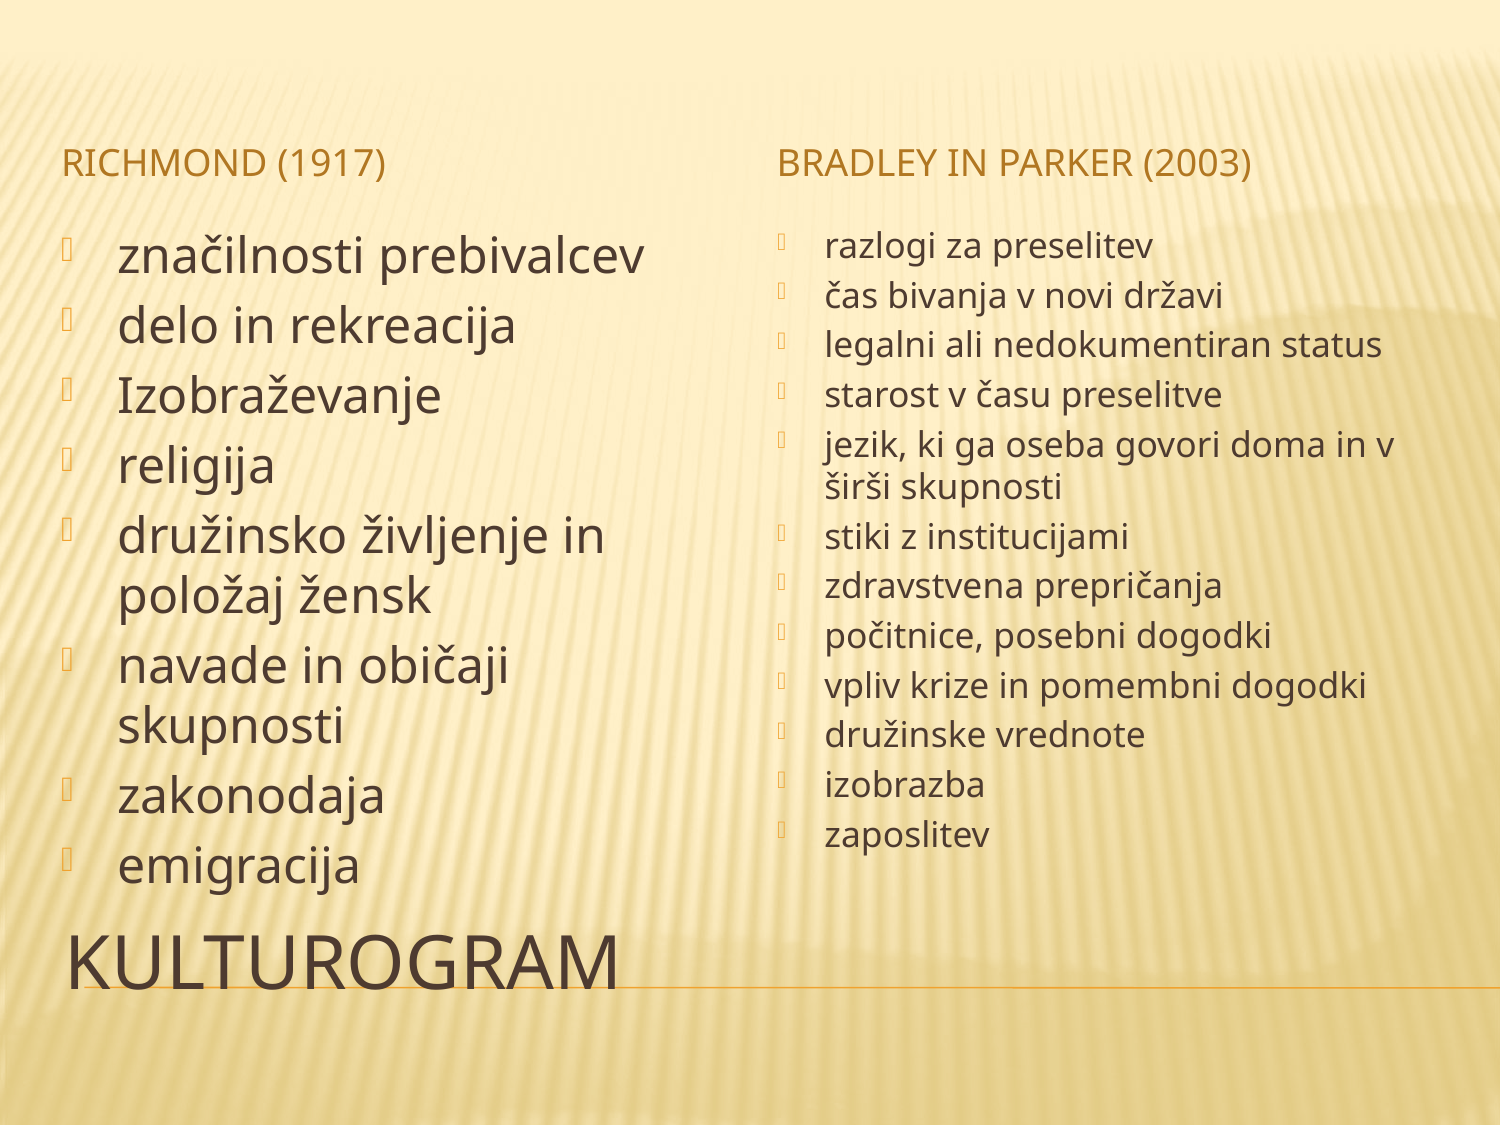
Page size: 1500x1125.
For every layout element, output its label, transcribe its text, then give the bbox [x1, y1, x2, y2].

list razlogi za preselitev čas bivanja v novi državi legalni ali nedokumentiran status starost v času preselitve jezik, ki ga oseba govori doma in v širši skupnosti stiki z institucijami zdravstvena prepričanja počitnice, posebni dogodki vpliv krize in pomembni dogodki družinske vrednote izobrazba zaposlitev [762, 215, 1467, 863]
title Kulturogram [50, 887, 1463, 1033]
list značilnosti prebivalcev delo in rekreacija Izobraževanje religija družinsko življenje in položaj žensk navade in običaji skupnosti zakonodaja emigracija [46, 215, 750, 863]
list Bradley in Parker (2003) [761, 109, 1467, 215]
list Richmond (1917) [46, 109, 750, 215]
